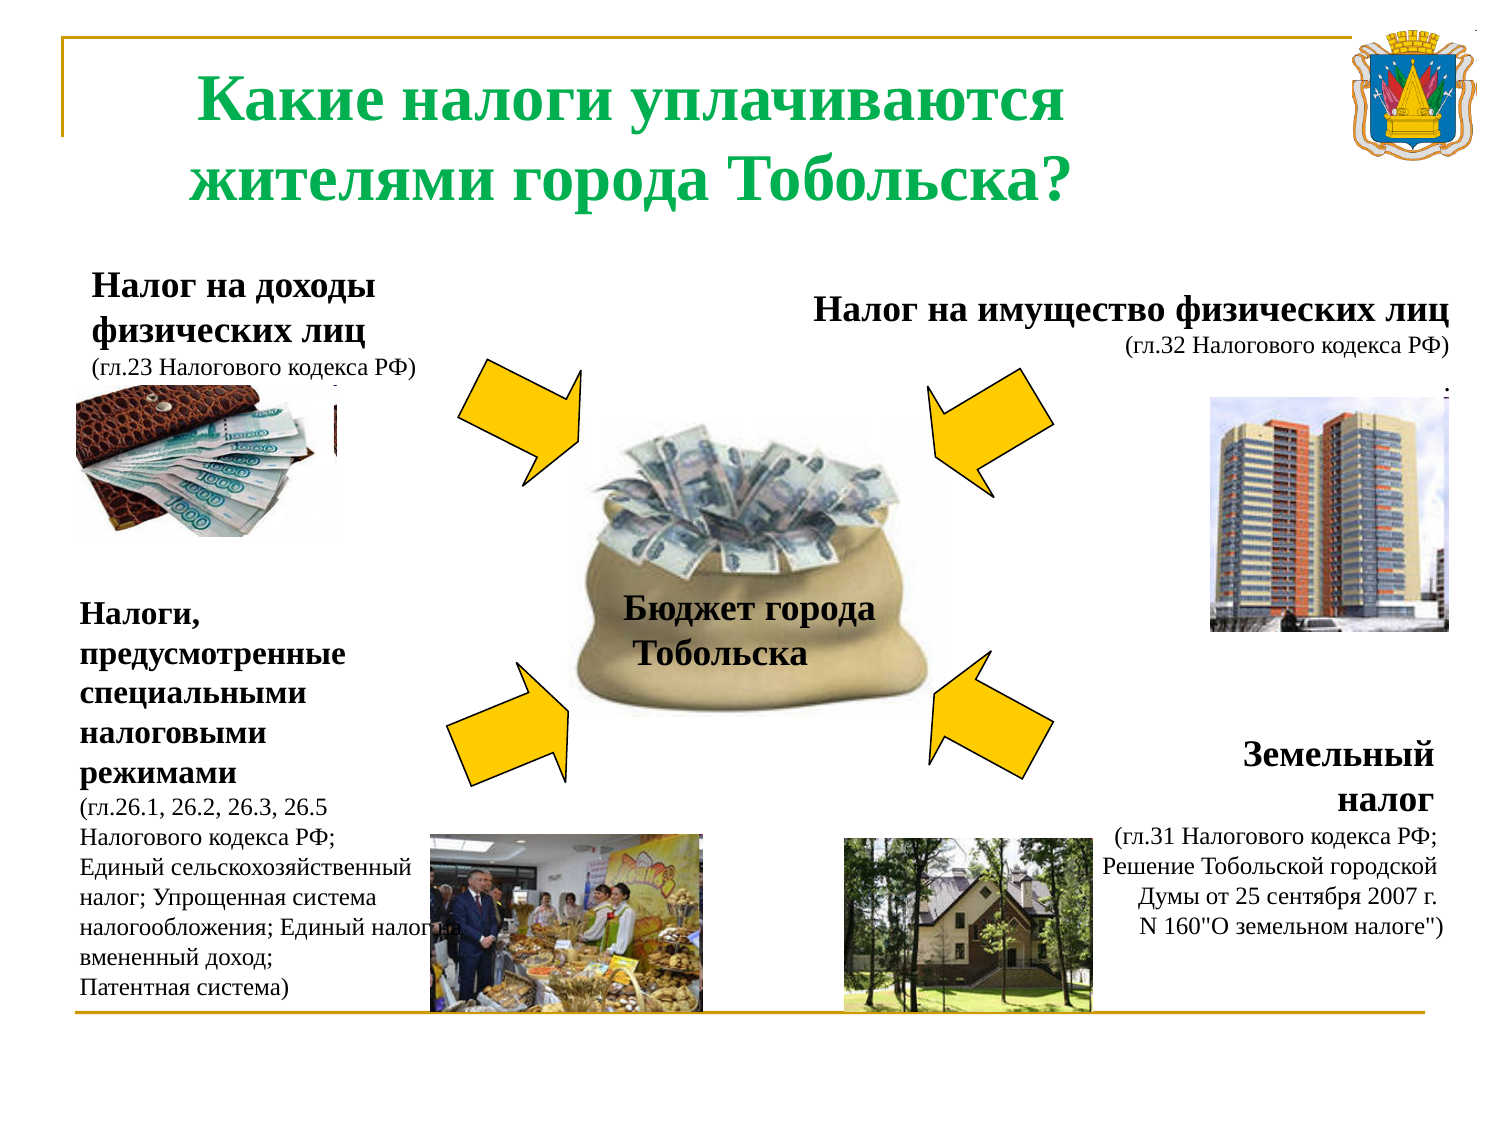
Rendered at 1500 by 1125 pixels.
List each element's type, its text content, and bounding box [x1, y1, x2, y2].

picture [76, 385, 337, 538]
text_box Налоги, предусмотренные специальными налоговыми режимами (гл.26.1, 26.2, 26.3, 26.5 Налогового кодекса РФ; Единый сельскохозяйственный налог; Упрощенная система налогообложения; Единый налог на вмененный доход; Патентная система) [64, 633, 431, 988]
text_box [458, 370, 581, 487]
text_box [927, 368, 1054, 498]
text_box [446, 662, 568, 787]
picture [1210, 396, 1449, 632]
picture [430, 833, 703, 1012]
picture [844, 837, 1093, 1012]
text_box Налог на имущество физических лиц (гл.32 Налогового кодекса РФ) . [962, 231, 1465, 421]
text_box [929, 650, 1054, 779]
title Какие налоги уплачиваются жителями города Тобольска? [82, 46, 1182, 200]
picture [1352, 30, 1477, 162]
text_box Налог на доходы физических лиц (гл.23 Налогового кодекса РФ) [76, 243, 538, 398]
picture [560, 421, 954, 717]
text_box Земельный налог (гл.31 Налогового кодекса РФ; Решение Тобольской городской Думы от 25 сентября 2007 г. N 160"О земельном налоге") [1104, 692, 1459, 976]
